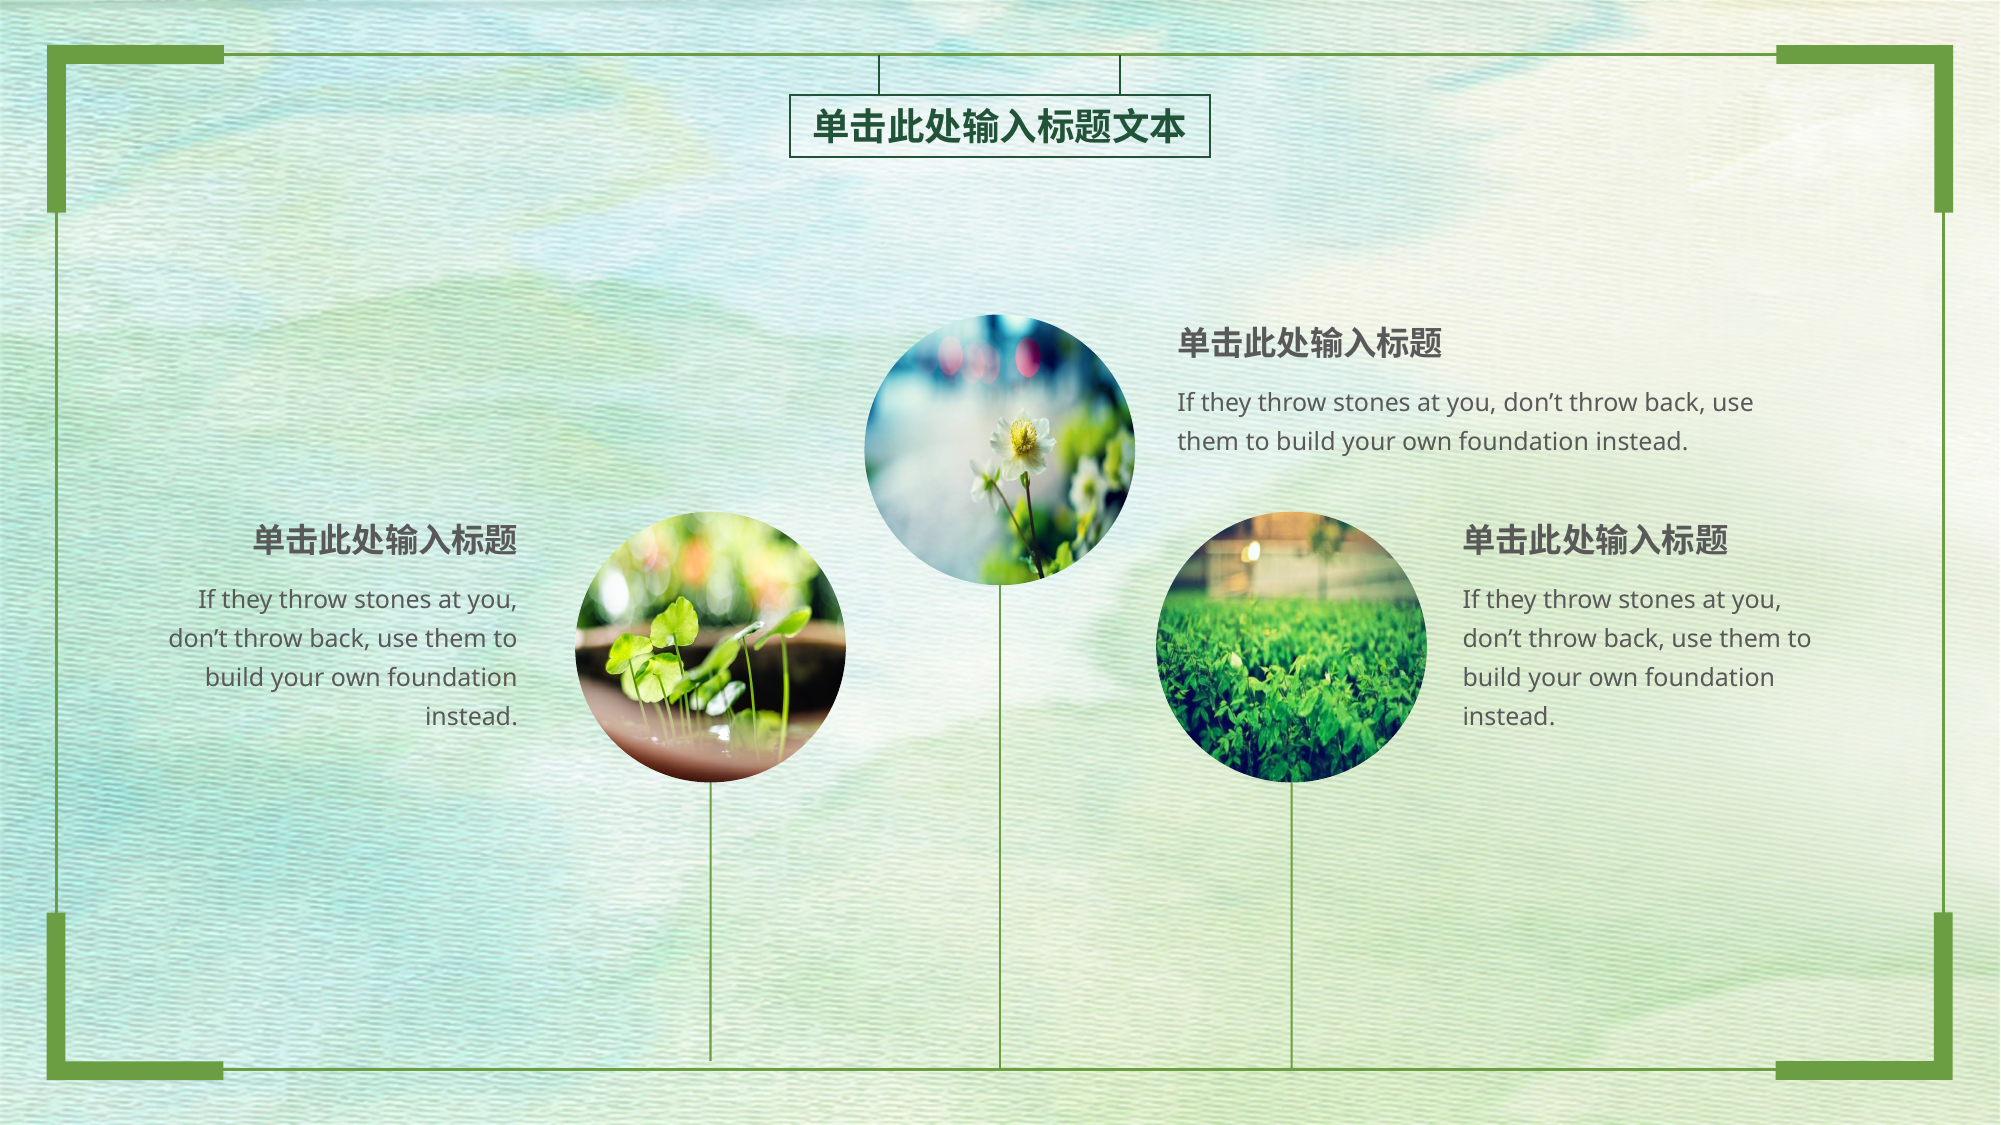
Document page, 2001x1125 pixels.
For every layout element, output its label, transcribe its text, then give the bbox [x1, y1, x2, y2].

text_box If they throw stones at you, don’t throw back, use them to build your own foundation instead. [151, 567, 533, 738]
text_box 单击此处输入标题 [223, 511, 533, 567]
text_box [46, 912, 224, 1080]
text_box If they throw stones at you, don’t throw back, use them to build your own foundation instead. [1447, 567, 1830, 738]
text_box [863, 313, 1137, 587]
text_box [1775, 912, 1953, 1080]
text_box [55, 54, 1944, 1071]
text_box [1155, 510, 1428, 784]
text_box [47, 45, 225, 213]
picture [0, 0, 2001, 1125]
text_box 单击此处输入标题 [1162, 314, 1472, 369]
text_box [1776, 45, 1954, 213]
text_box 单击此处输入标题 [1447, 511, 1757, 567]
text_box [574, 510, 847, 784]
text_box If they throw stones at you, don’t throw back, use them to build your own foundation instead. [1162, 369, 1830, 463]
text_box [789, 54, 1210, 157]
